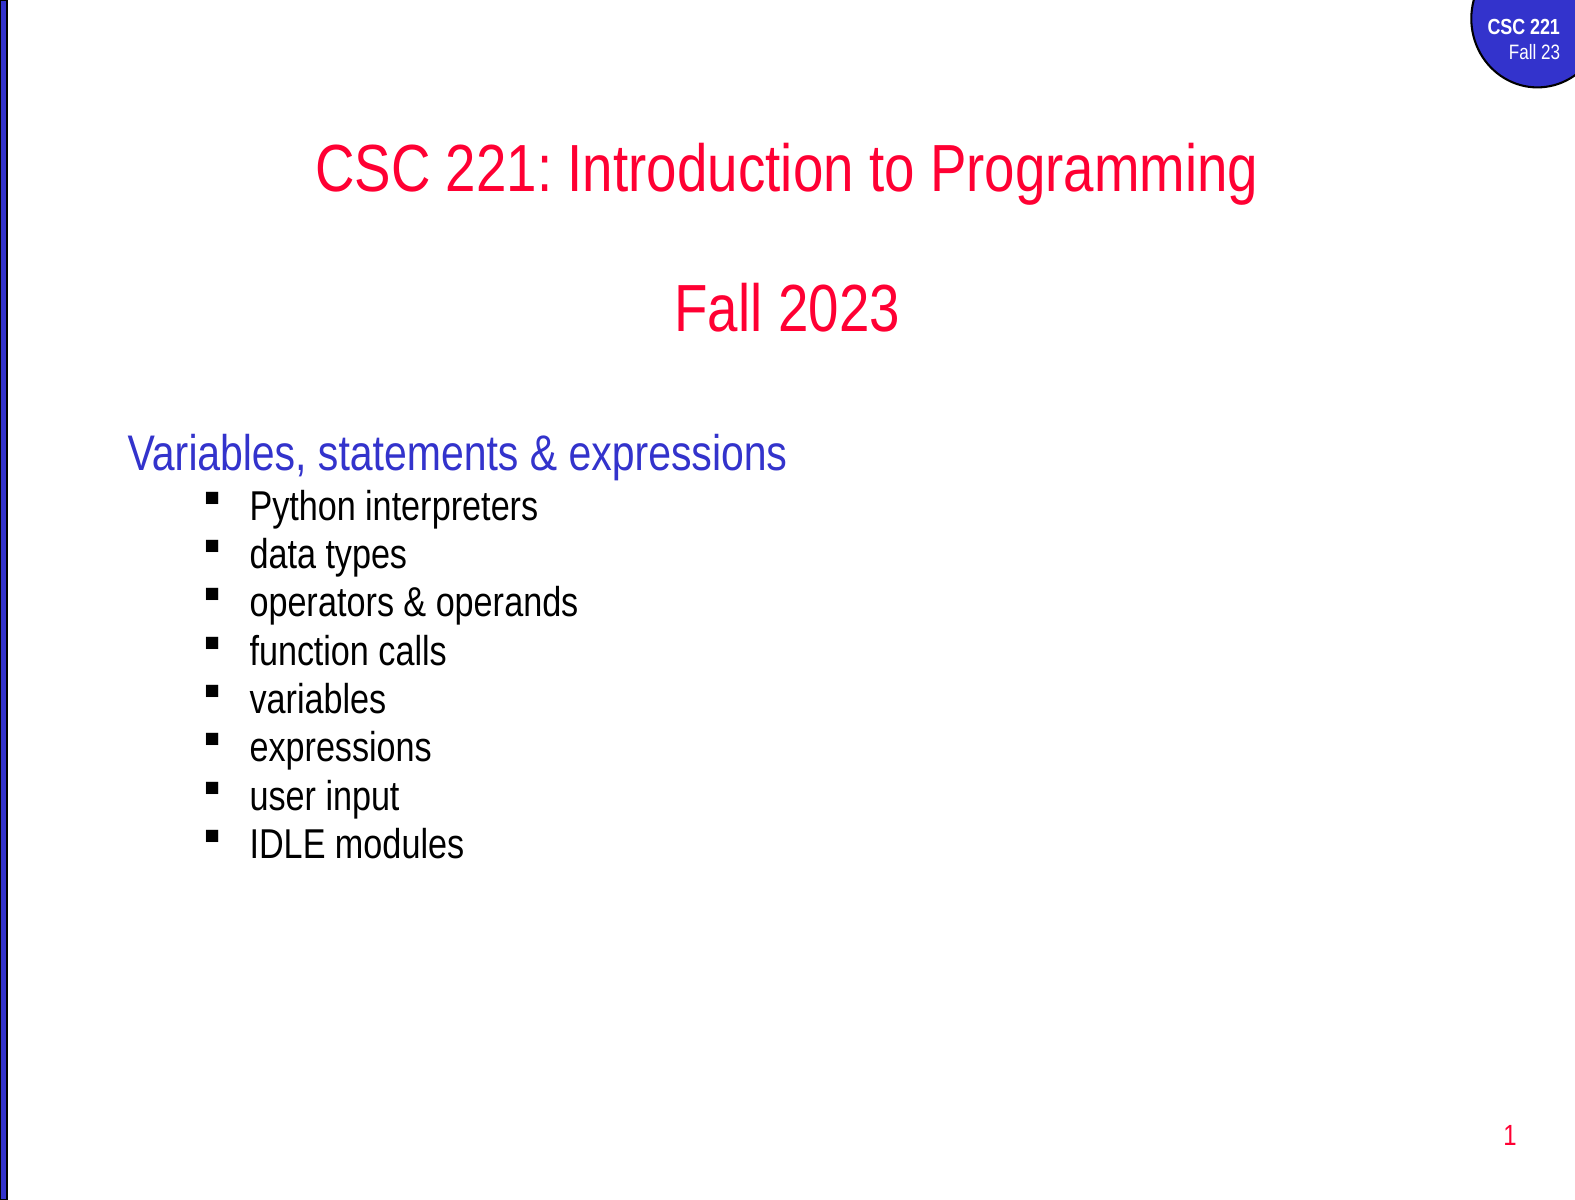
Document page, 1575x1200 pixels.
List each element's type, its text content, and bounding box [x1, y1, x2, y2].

text_box CSC 221: Introduction to Programming Fall 2023 [118, 70, 1457, 400]
list Variables, statements & expressions Python interpreters data types operators & operands function calls variables expressions user input IDLE modules [112, 412, 1500, 1100]
slide_number 1 [1203, 1092, 1532, 1174]
